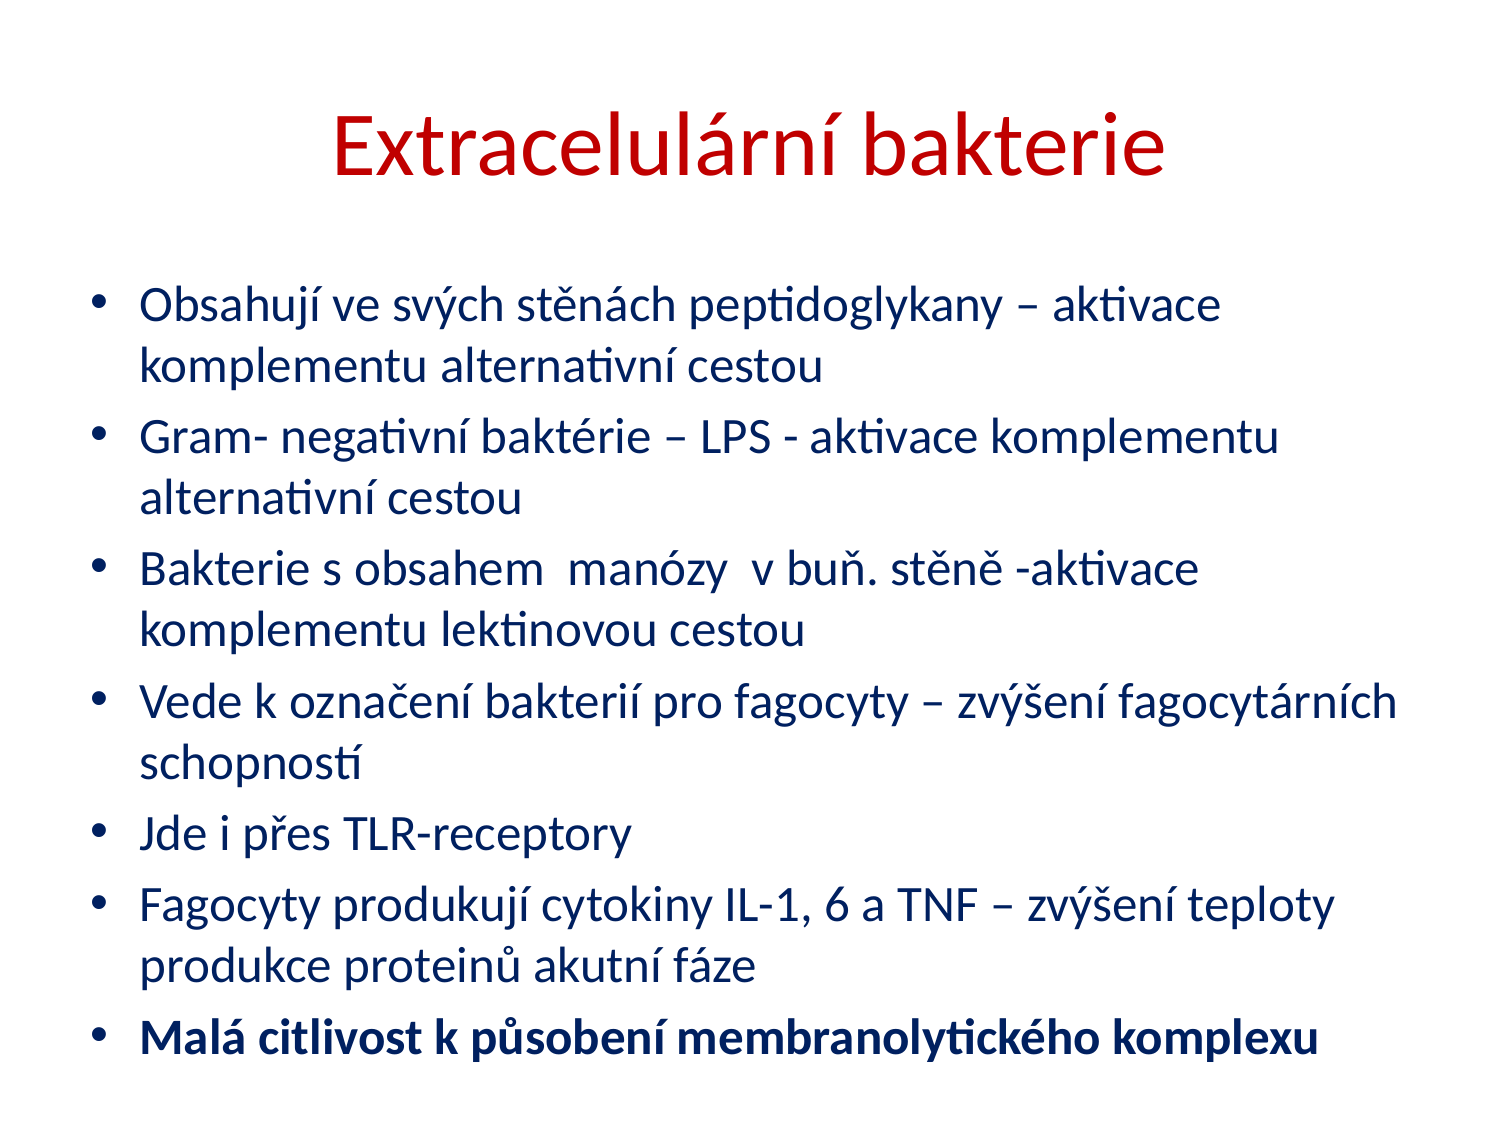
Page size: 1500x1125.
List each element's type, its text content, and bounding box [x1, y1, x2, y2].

title Extracelulární bakterie [75, 45, 1425, 233]
list Obsahují ve svých stěnách peptidoglykany – aktivace komplementu alternativní cestou Gram- negativní baktérie – LPS - aktivace komplementu alternativní cestou Bakterie s obsahem manózy v buň. stěně -aktivace komplementu lektinovou cestou Vede k označení bakterií pro fagocyty – zvýšení fagocytárních schopností Jde i přes TLR-receptory Fagocyty produkují cytokiny IL-1, 6 a TNF – zvýšení teploty produkce proteinů akutní fáze Malá citlivost k působení membranolytického komplexu [75, 262, 1425, 1094]
